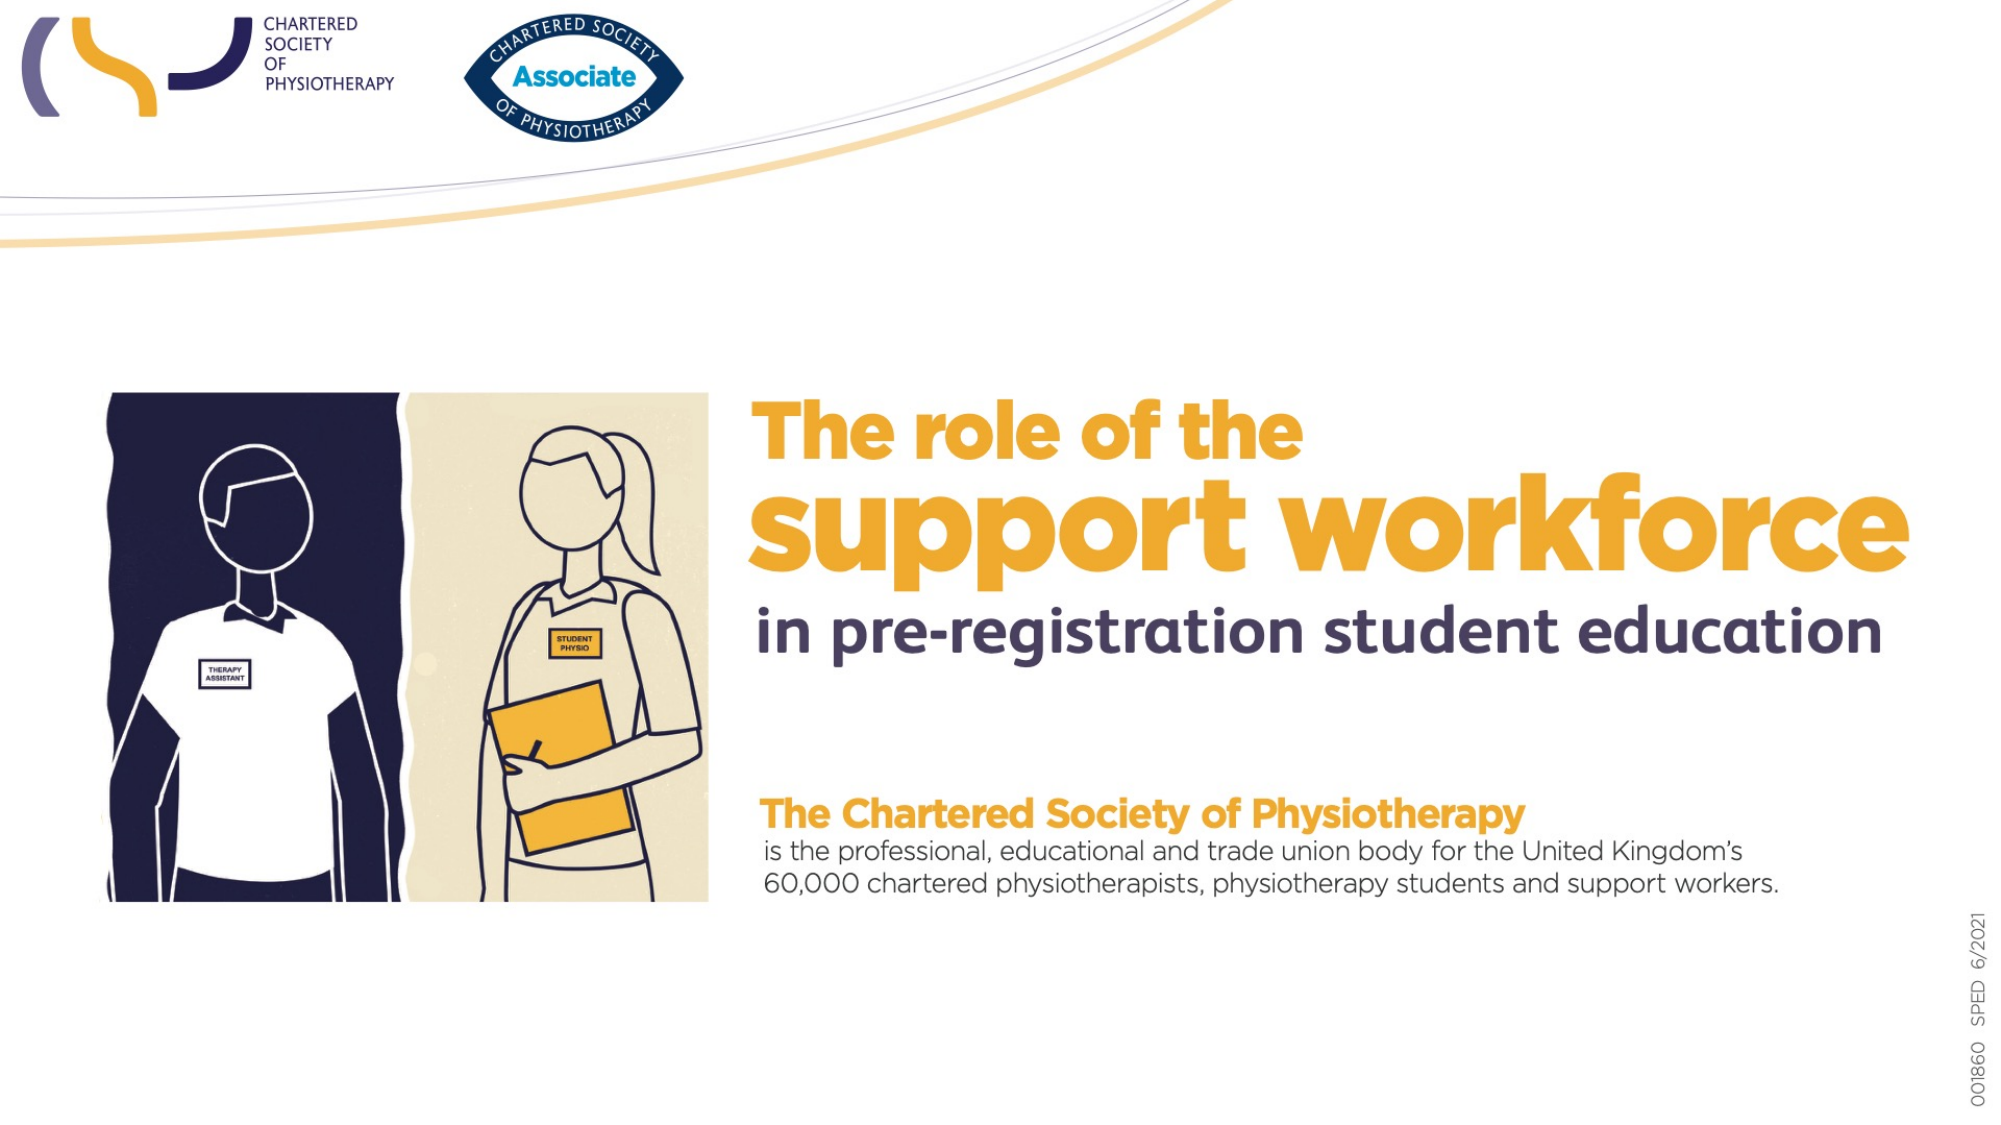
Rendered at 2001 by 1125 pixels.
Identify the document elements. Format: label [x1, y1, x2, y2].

text_box [504, 425, 1482, 650]
picture [0, 0, 2001, 1125]
